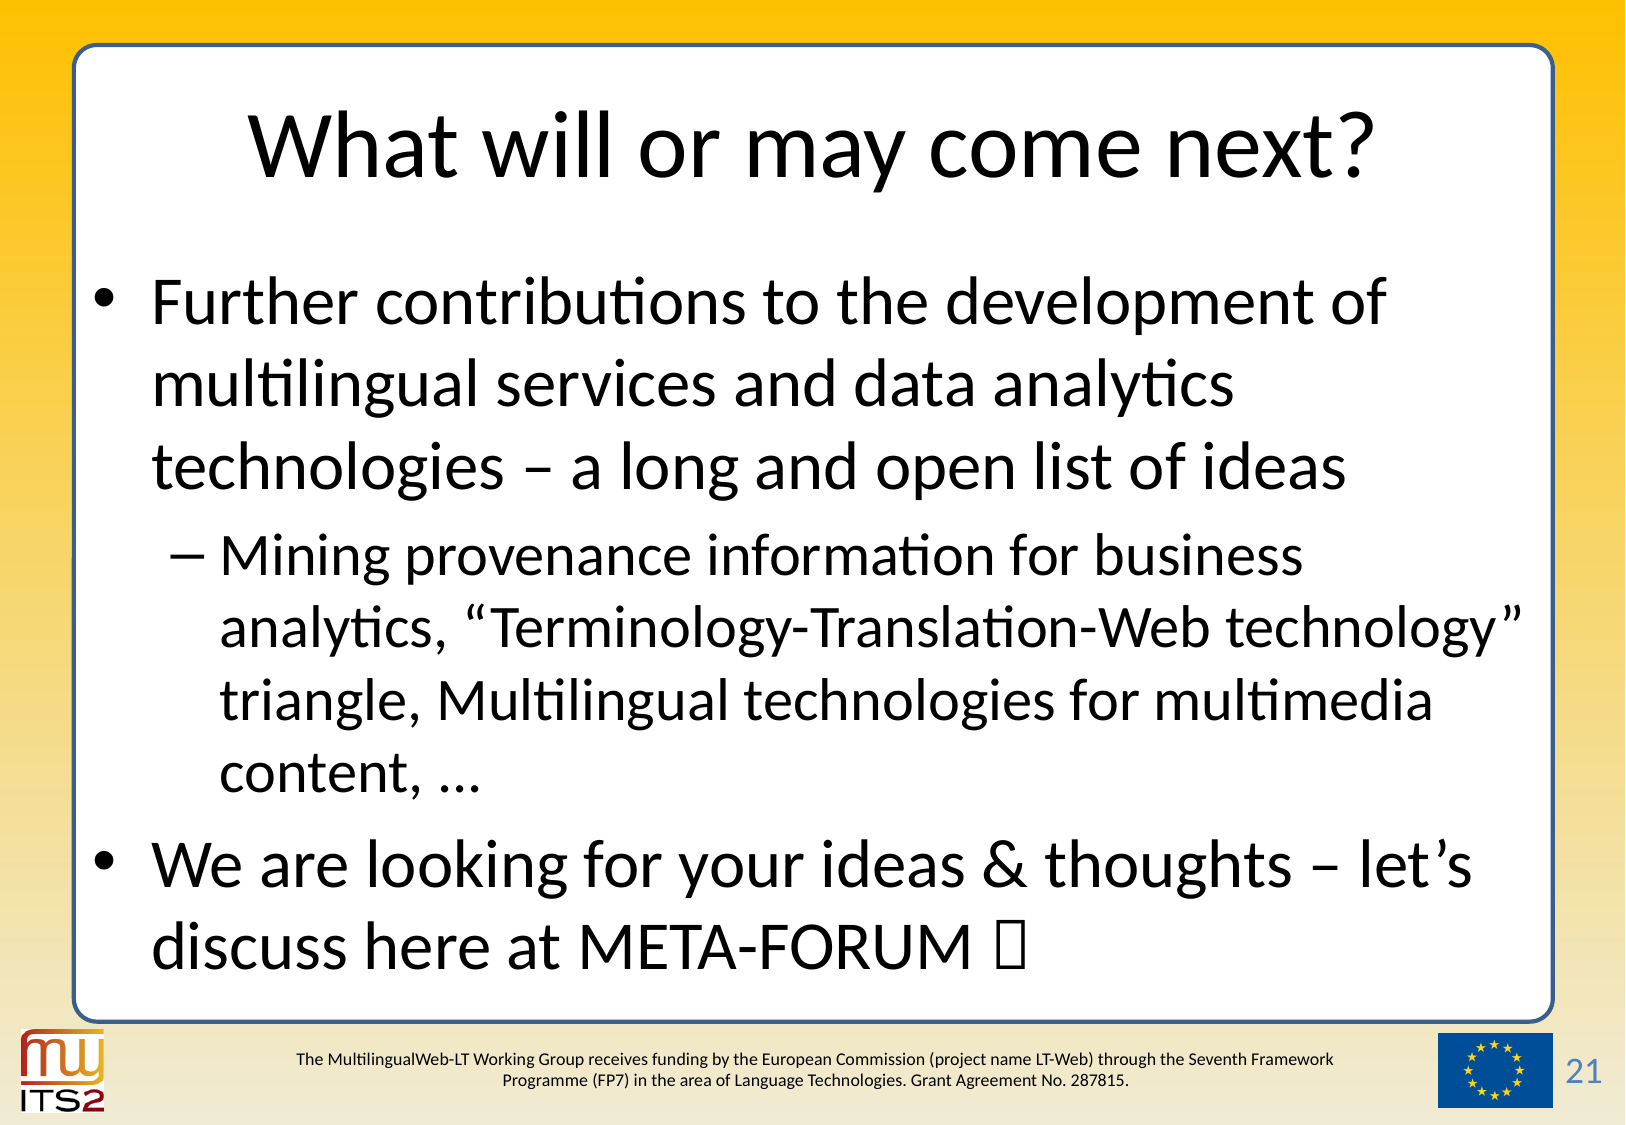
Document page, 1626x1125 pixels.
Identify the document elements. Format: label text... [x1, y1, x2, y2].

slide_number 21 [1561, 1044, 1625, 1105]
list Further contributions to the development of multilingual services and data analytics technologies – a long and open list of ideas Mining provenance information for business analytics, “Terminology-Translation-Web technology” triangle, Multilingual technologies for multimedia content, ... We are looking for your ideas & thoughts – let’s discuss here at META-FORUM  [76, 247, 1553, 1005]
picture [1438, 1033, 1553, 1108]
picture [21, 1029, 104, 1113]
title What will or may come next? [76, 45, 1552, 233]
